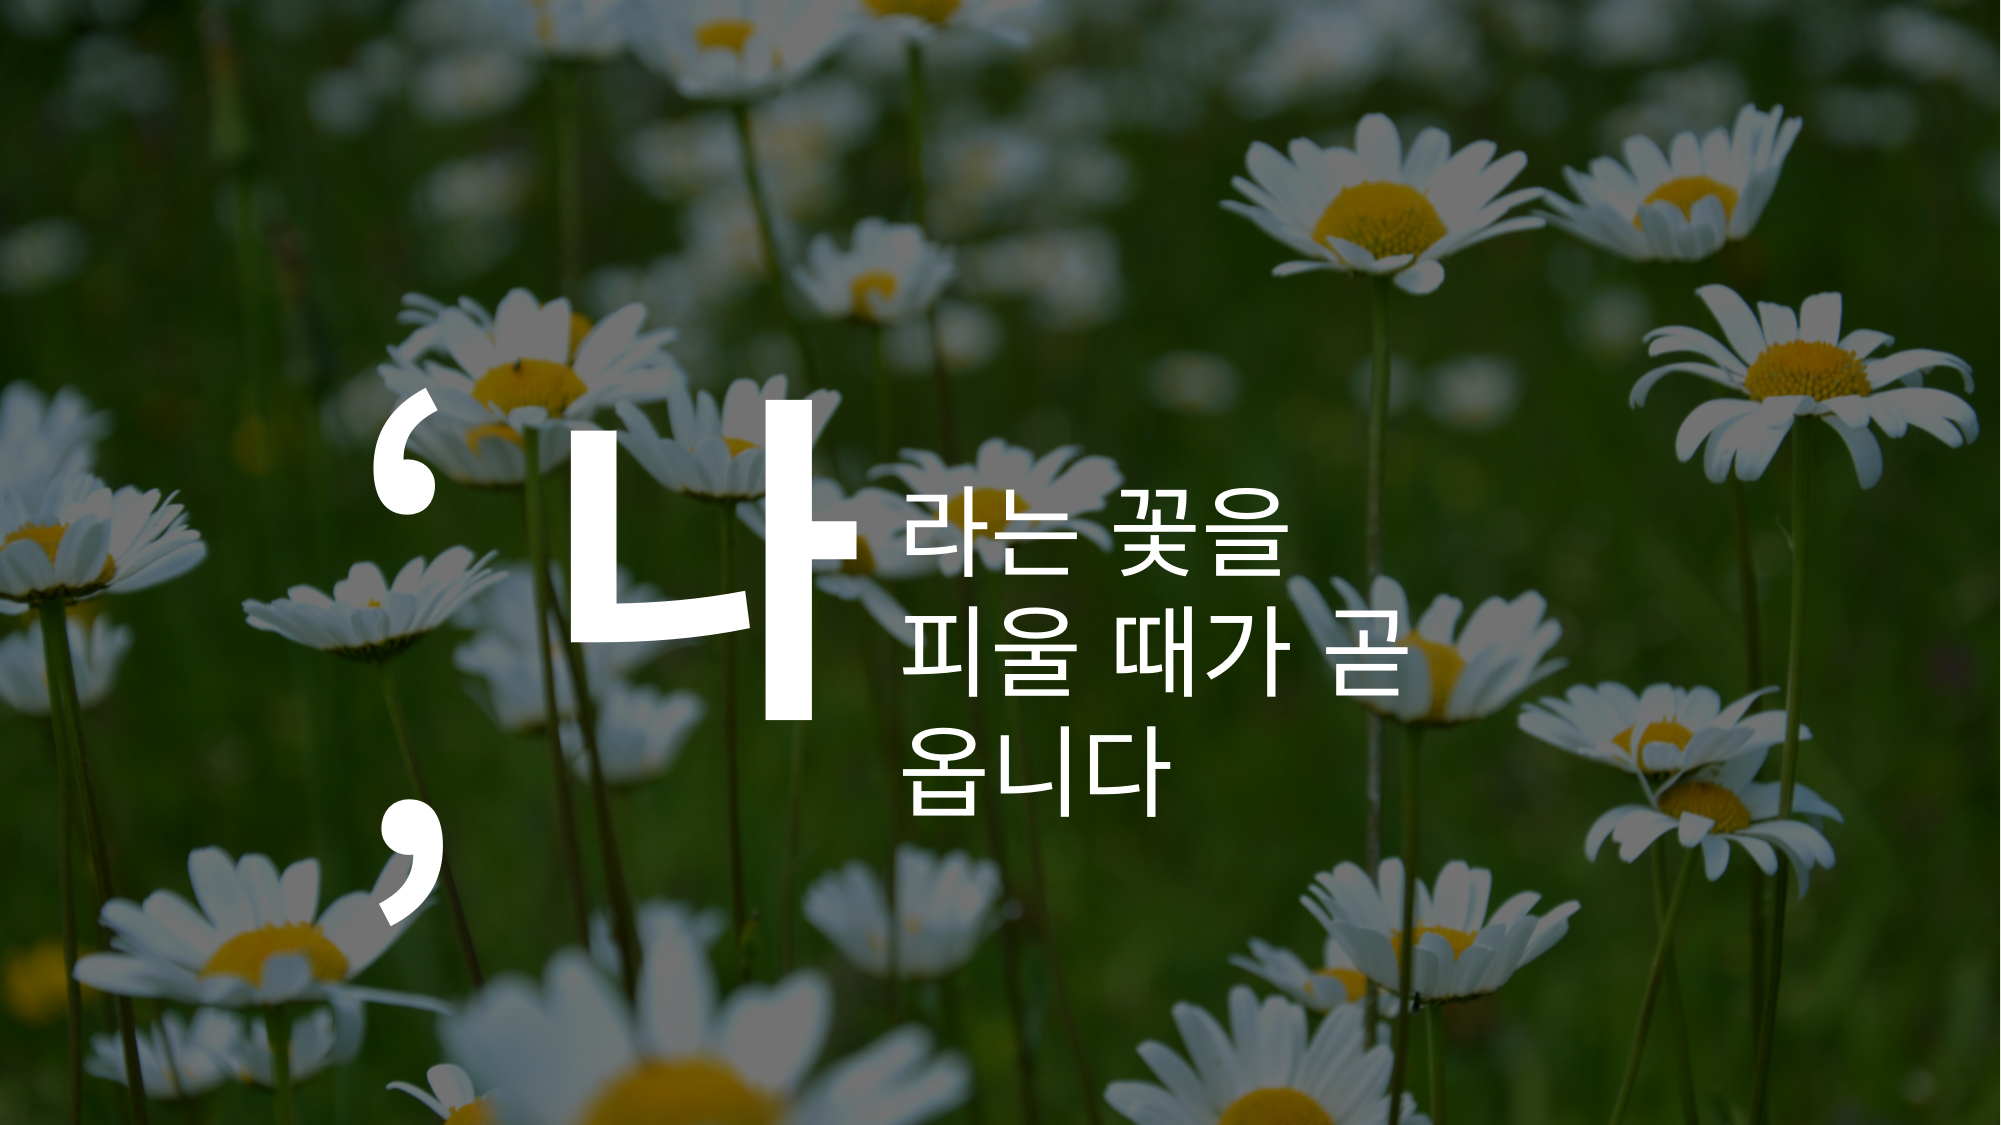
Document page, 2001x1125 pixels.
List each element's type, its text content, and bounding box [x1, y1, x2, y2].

text_box [0, 0, 2000, 1125]
text_box ‘나’ [337, 337, 884, 1125]
text_box 라는 꽃을 피울 때가 곧 옵니다 [884, 462, 1634, 837]
